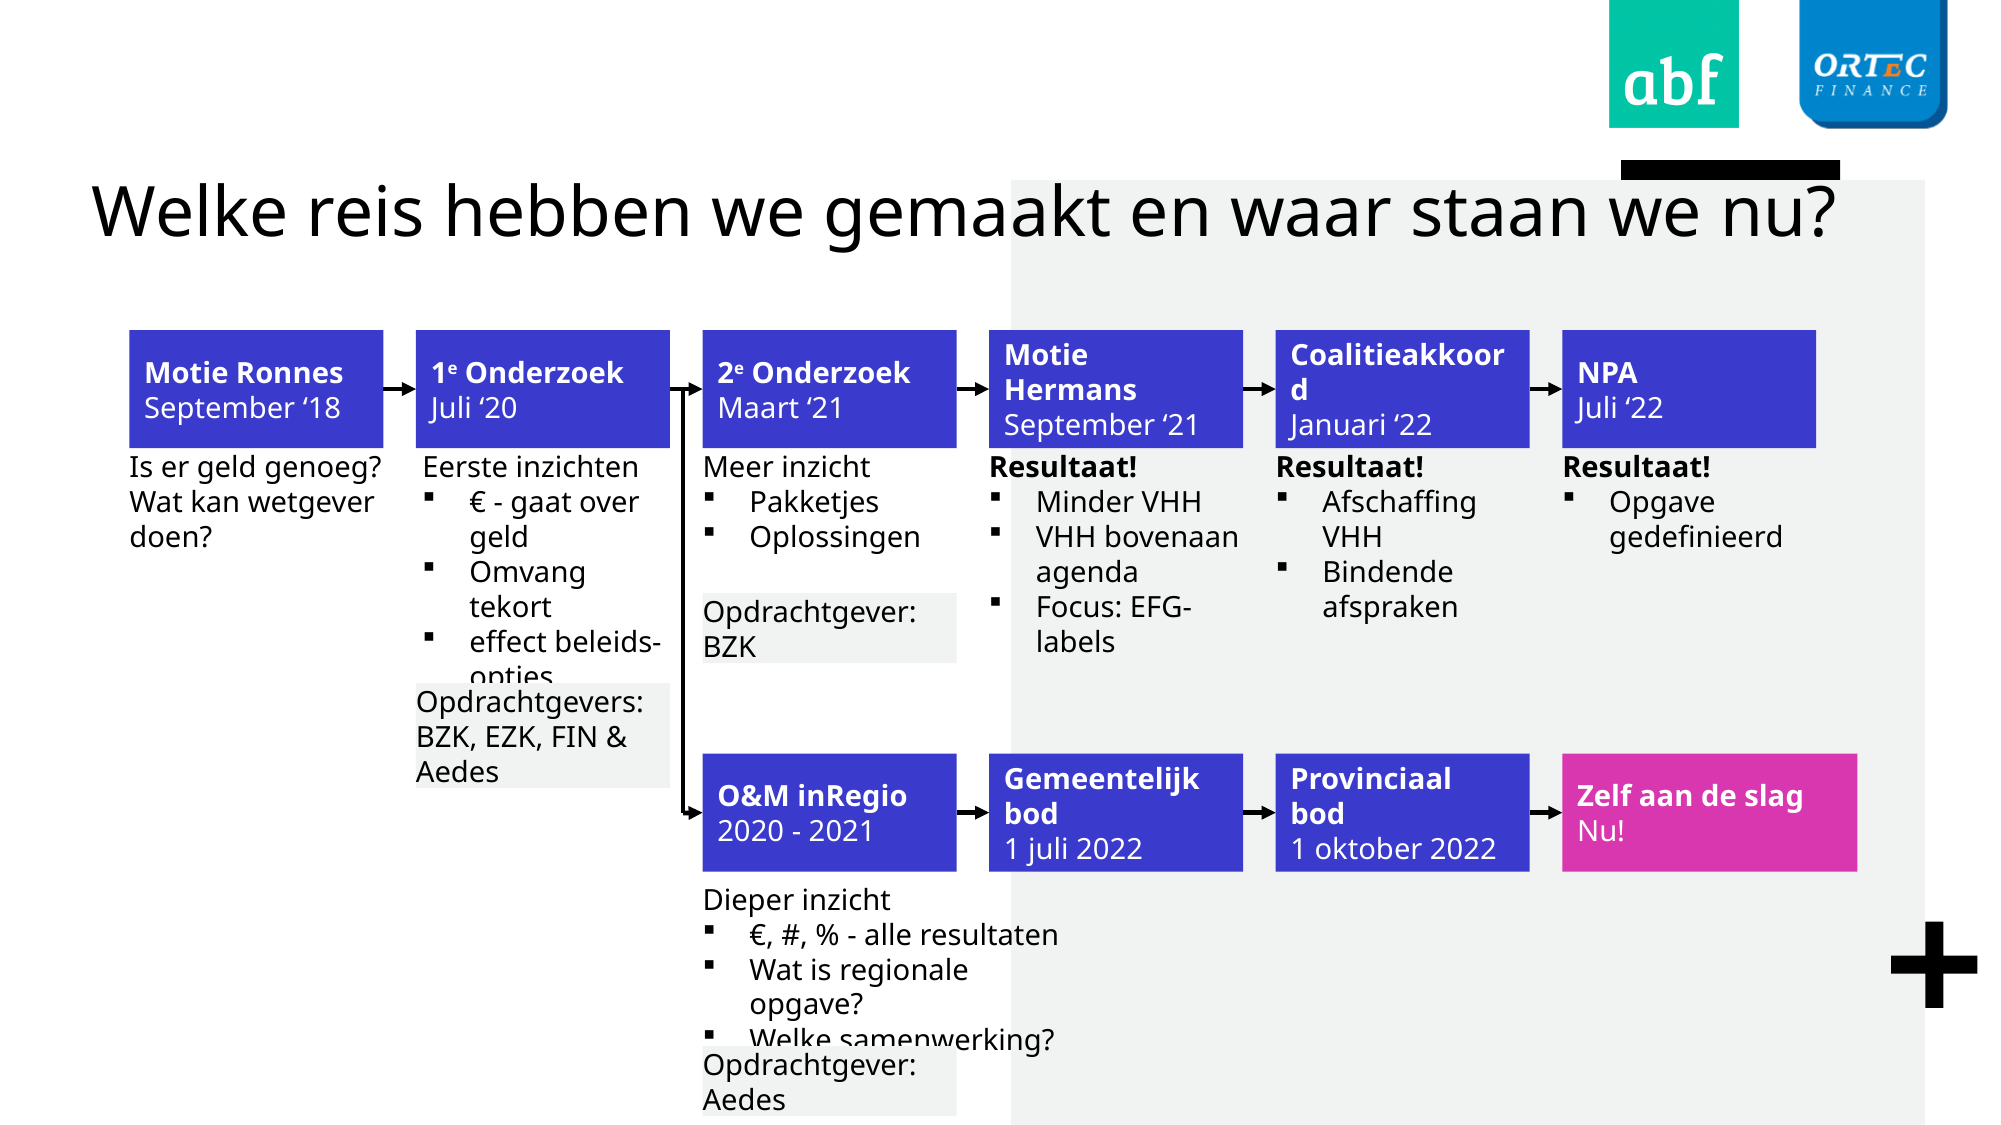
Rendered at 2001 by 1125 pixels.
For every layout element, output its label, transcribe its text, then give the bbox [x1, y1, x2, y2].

text_box Motie Ronnes September ‘18 [128, 329, 384, 449]
text_box Resultaat! Opgave gedefinieerd [1562, 448, 1898, 588]
picture [1788, 0, 1959, 169]
text_box Coalitieakkoord Januari ‘22 [1275, 329, 1531, 449]
text_box Motie Hermans September ‘21 [988, 329, 1244, 448]
text_box Provinciaal bod 1 oktober 2022 [1275, 753, 1531, 873]
text_box Resultaat! Afschaffing VHH Bindende afspraken [1275, 448, 1530, 623]
picture [1609, 0, 1739, 128]
text_box Zelf aan de slag Nu! [1561, 753, 1858, 873]
text_box Resultaat! Minder VHH VHH bovenaan agenda Focus: EFG-labels [989, 448, 1263, 658]
text_box O&M inRegio 2020 - 2021 [702, 753, 958, 873]
text_box Opdrachtgever: BZK [702, 593, 957, 664]
text_box Gemeentelijk bod 1 juli 2022 [988, 753, 1244, 873]
text_box Eerste inzichten € - gaat over geld Omvang tekort effect beleids-opties [422, 448, 677, 693]
text_box 1e Onderzoek Juli ‘20 [415, 329, 671, 449]
text_box 2e Onderzoek Maart ‘21 [702, 329, 958, 448]
text_box Is er geld genoeg? Wat kan wetgever doen? [129, 448, 384, 553]
text_box Meer inzicht Pakketjes Oplossingen [702, 448, 989, 553]
text_box Opdrachtgevers: BZK, EZK, FIN & Aedes [415, 683, 670, 789]
text_box Opdrachtgever: Aedes [702, 1046, 957, 1117]
title Welke reis hebben we gemaakt en waar staan we nu? [76, 158, 1934, 397]
text_box NPA Juli ‘22 [1561, 329, 1817, 449]
text_box Dieper inzicht €, #, % - alle resultaten Wat is regionale opgave? Welke samenwerking? [702, 881, 1087, 1091]
